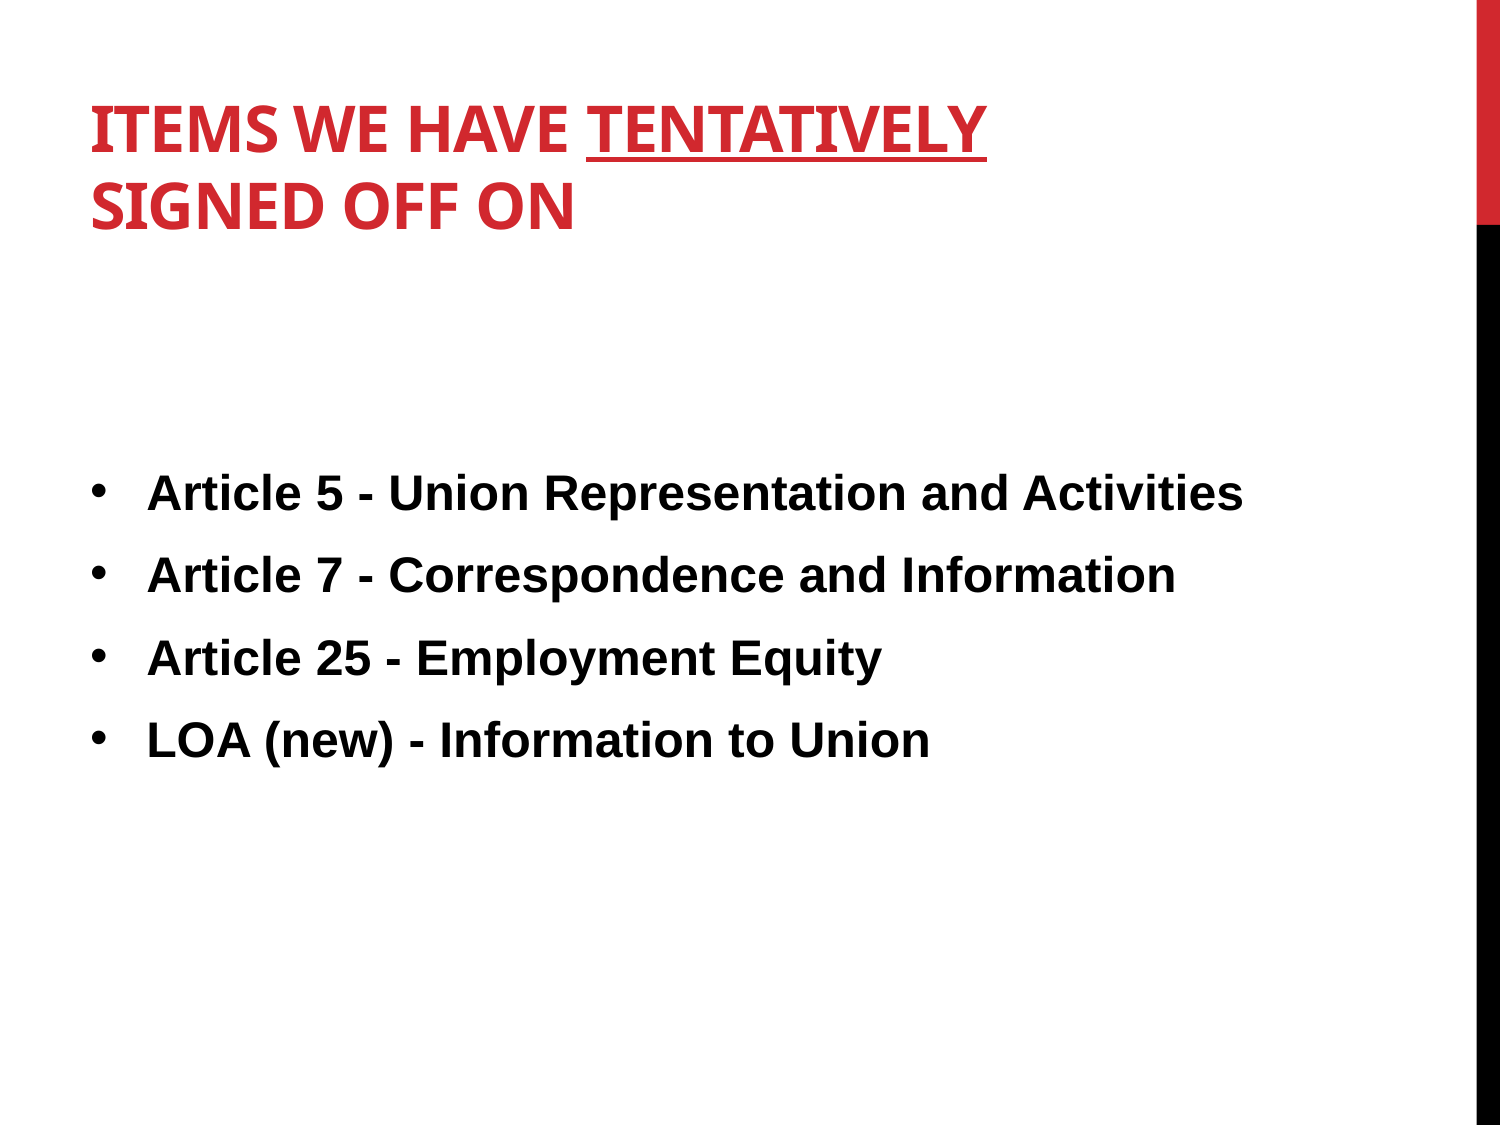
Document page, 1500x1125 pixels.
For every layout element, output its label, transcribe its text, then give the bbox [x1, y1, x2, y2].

title Items we have tentatively signed off on [75, 25, 1025, 250]
list Article 5 - Union Representation and Activities Article 7 - Correspondence and Information Article 25 - Employment Equity LOA (new) - Information to Union [75, 287, 1325, 1005]
